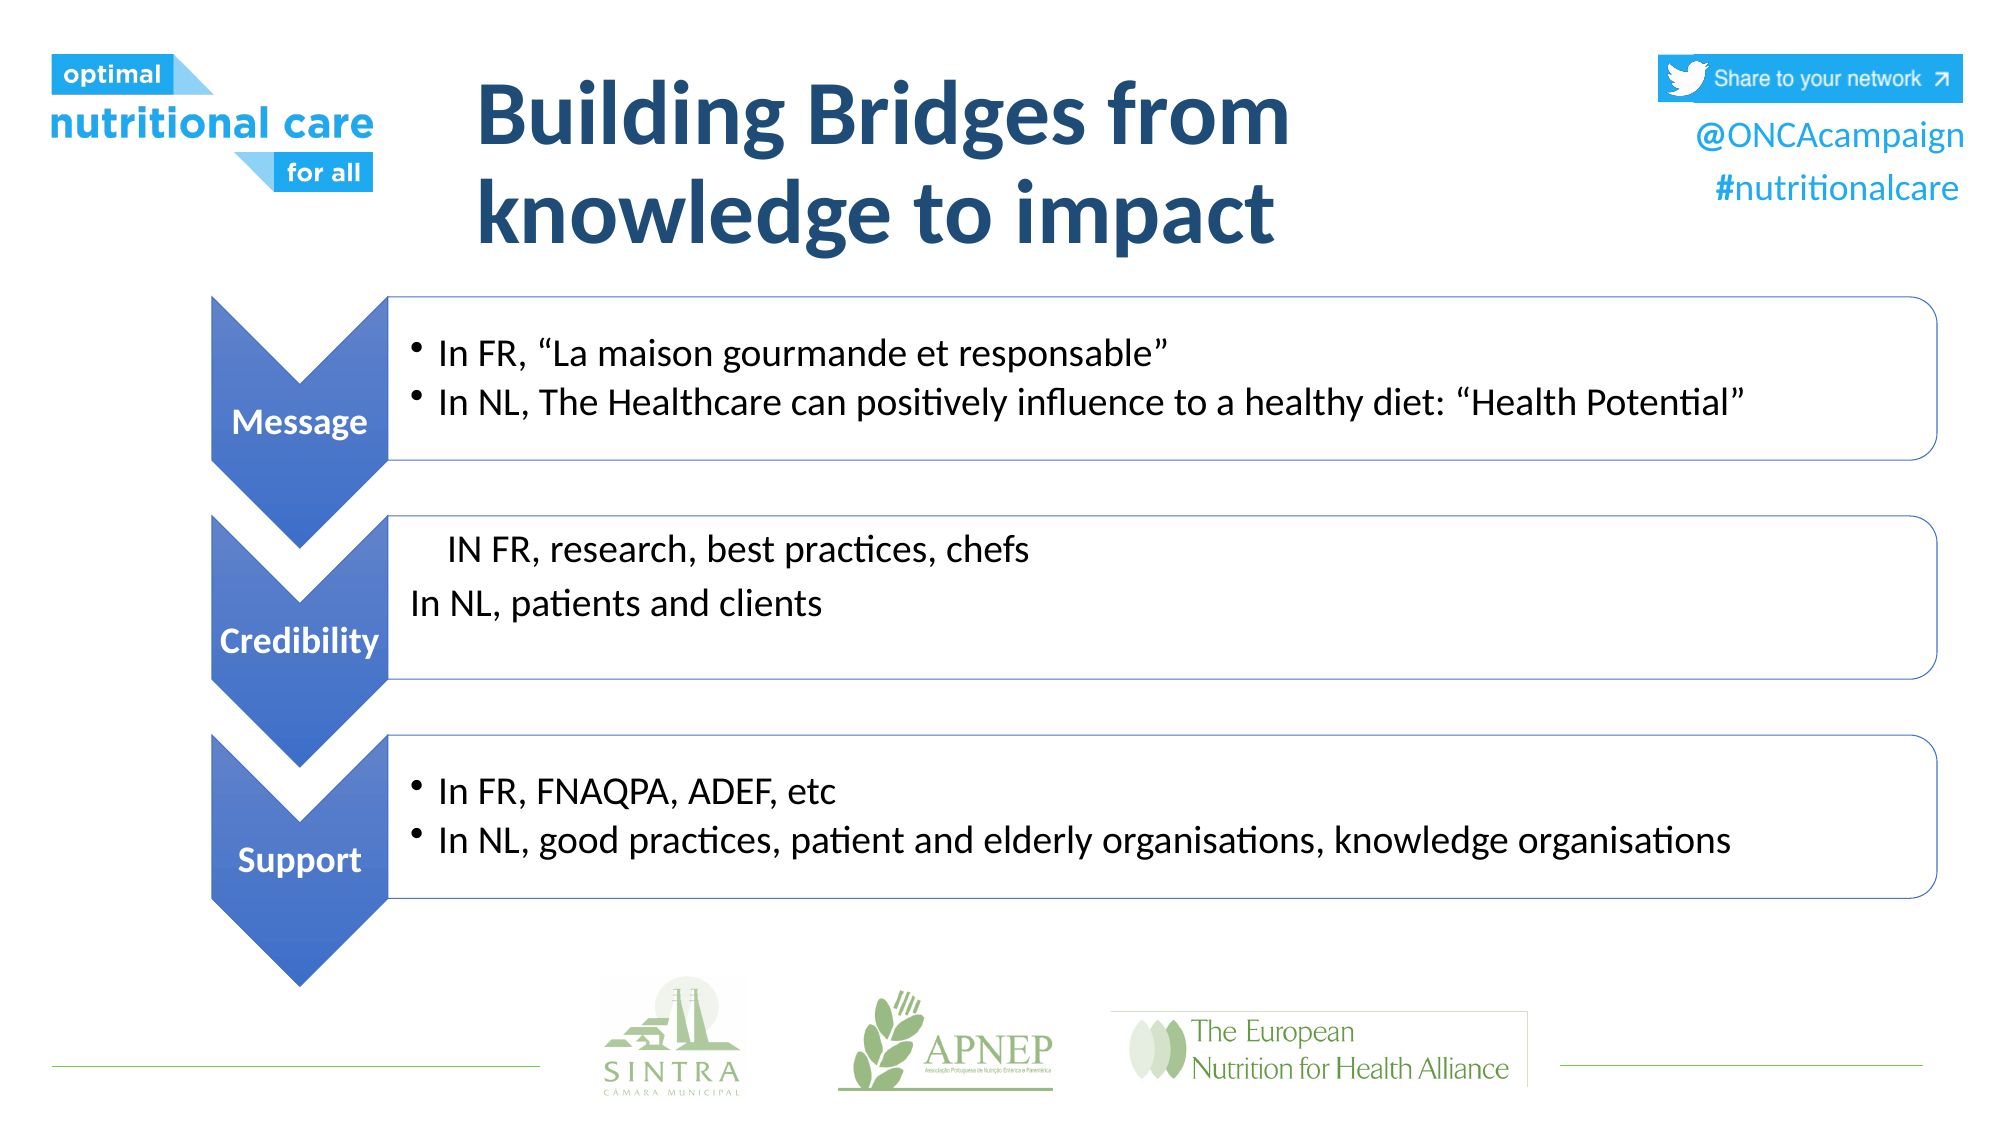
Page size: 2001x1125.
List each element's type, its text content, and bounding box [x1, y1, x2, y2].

picture [51, 54, 373, 192]
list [211, 296, 1937, 987]
title Building Bridges from knowledge to impact [461, 55, 1702, 273]
